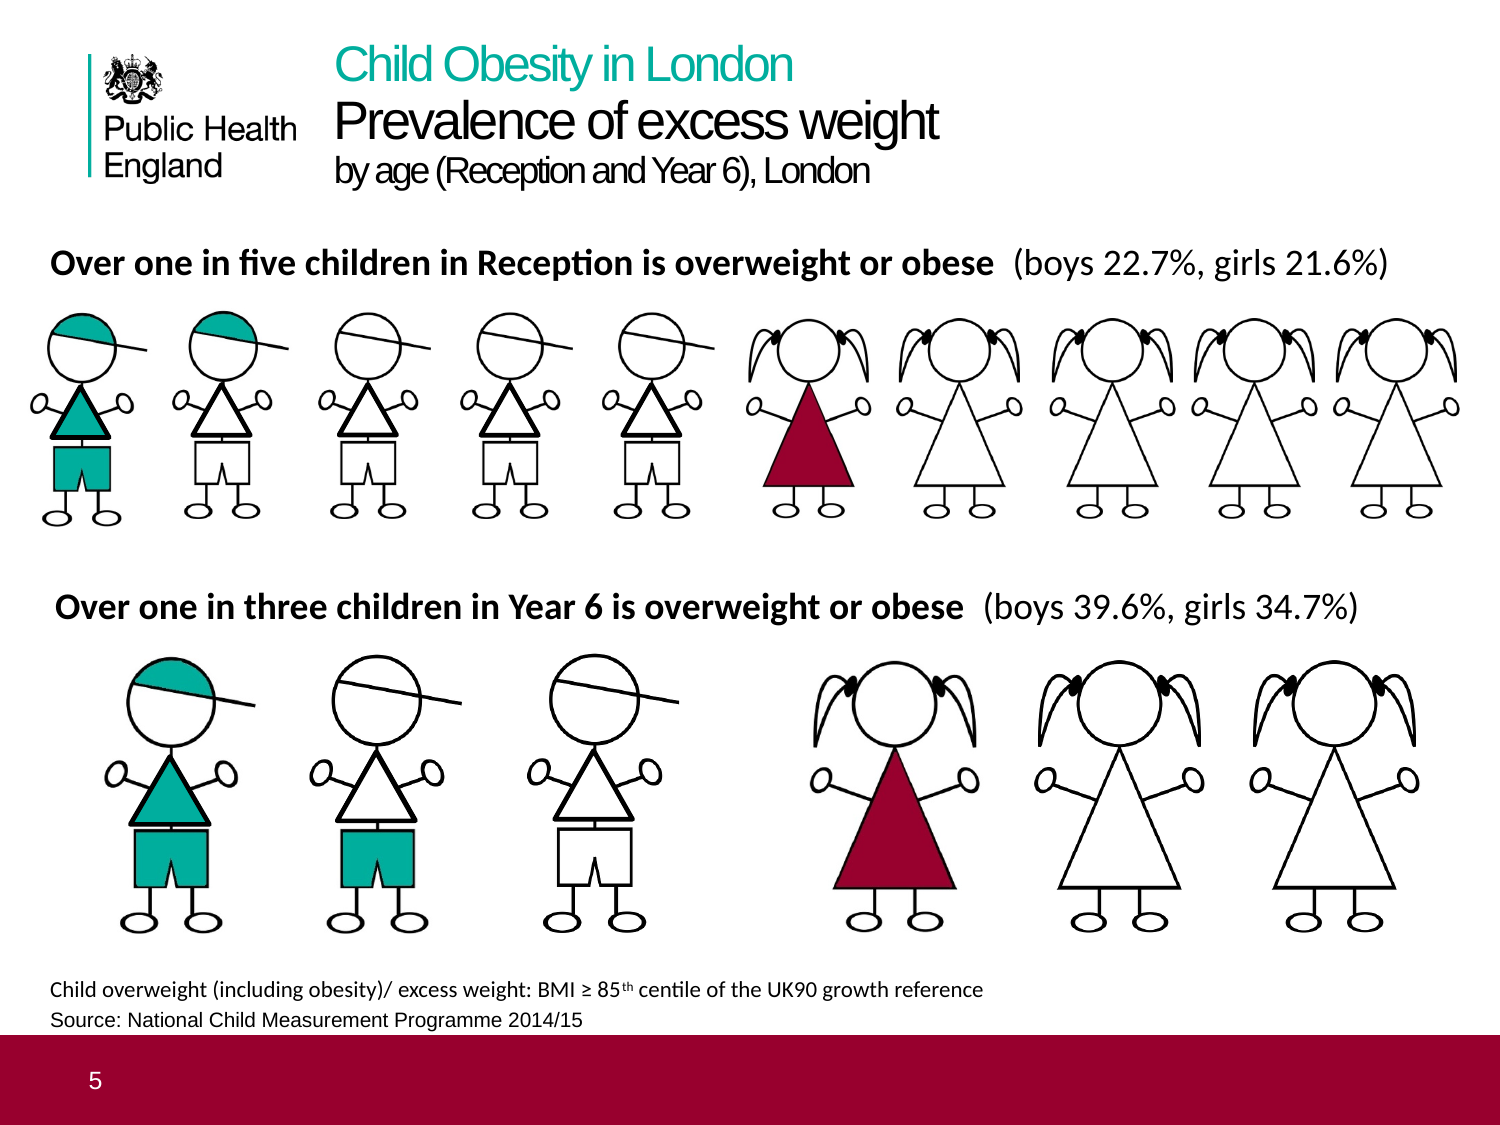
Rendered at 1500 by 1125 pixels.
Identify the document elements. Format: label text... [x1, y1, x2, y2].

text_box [305, 306, 432, 519]
text_box Child overweight (including obesity)/ excess weight: BMI ≥ 85th centile of the UK90 growth reference [35, 967, 1093, 1010]
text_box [447, 306, 573, 520]
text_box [745, 317, 1471, 520]
picture [159, 304, 297, 520]
text_box Source: National Child Measurement Programme 2014/15 [35, 999, 1061, 1040]
picture [17, 306, 156, 528]
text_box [588, 306, 715, 520]
text_box Over one in five children in Reception is overweight or obese (boys 22.7%, girls 21.6%) [35, 230, 1412, 291]
text_box Child Obesity in London Prevalence of excess weight by age (Reception and Year 6), London [318, 30, 1500, 199]
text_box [808, 660, 1436, 933]
picture [88, 54, 296, 184]
text_box Over one in three children in Year 6 is overweight or obese (boys 39.6%, girls 34.7%) [40, 574, 1375, 635]
slide_number 5 [0, 1035, 1500, 1125]
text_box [88, 644, 680, 934]
